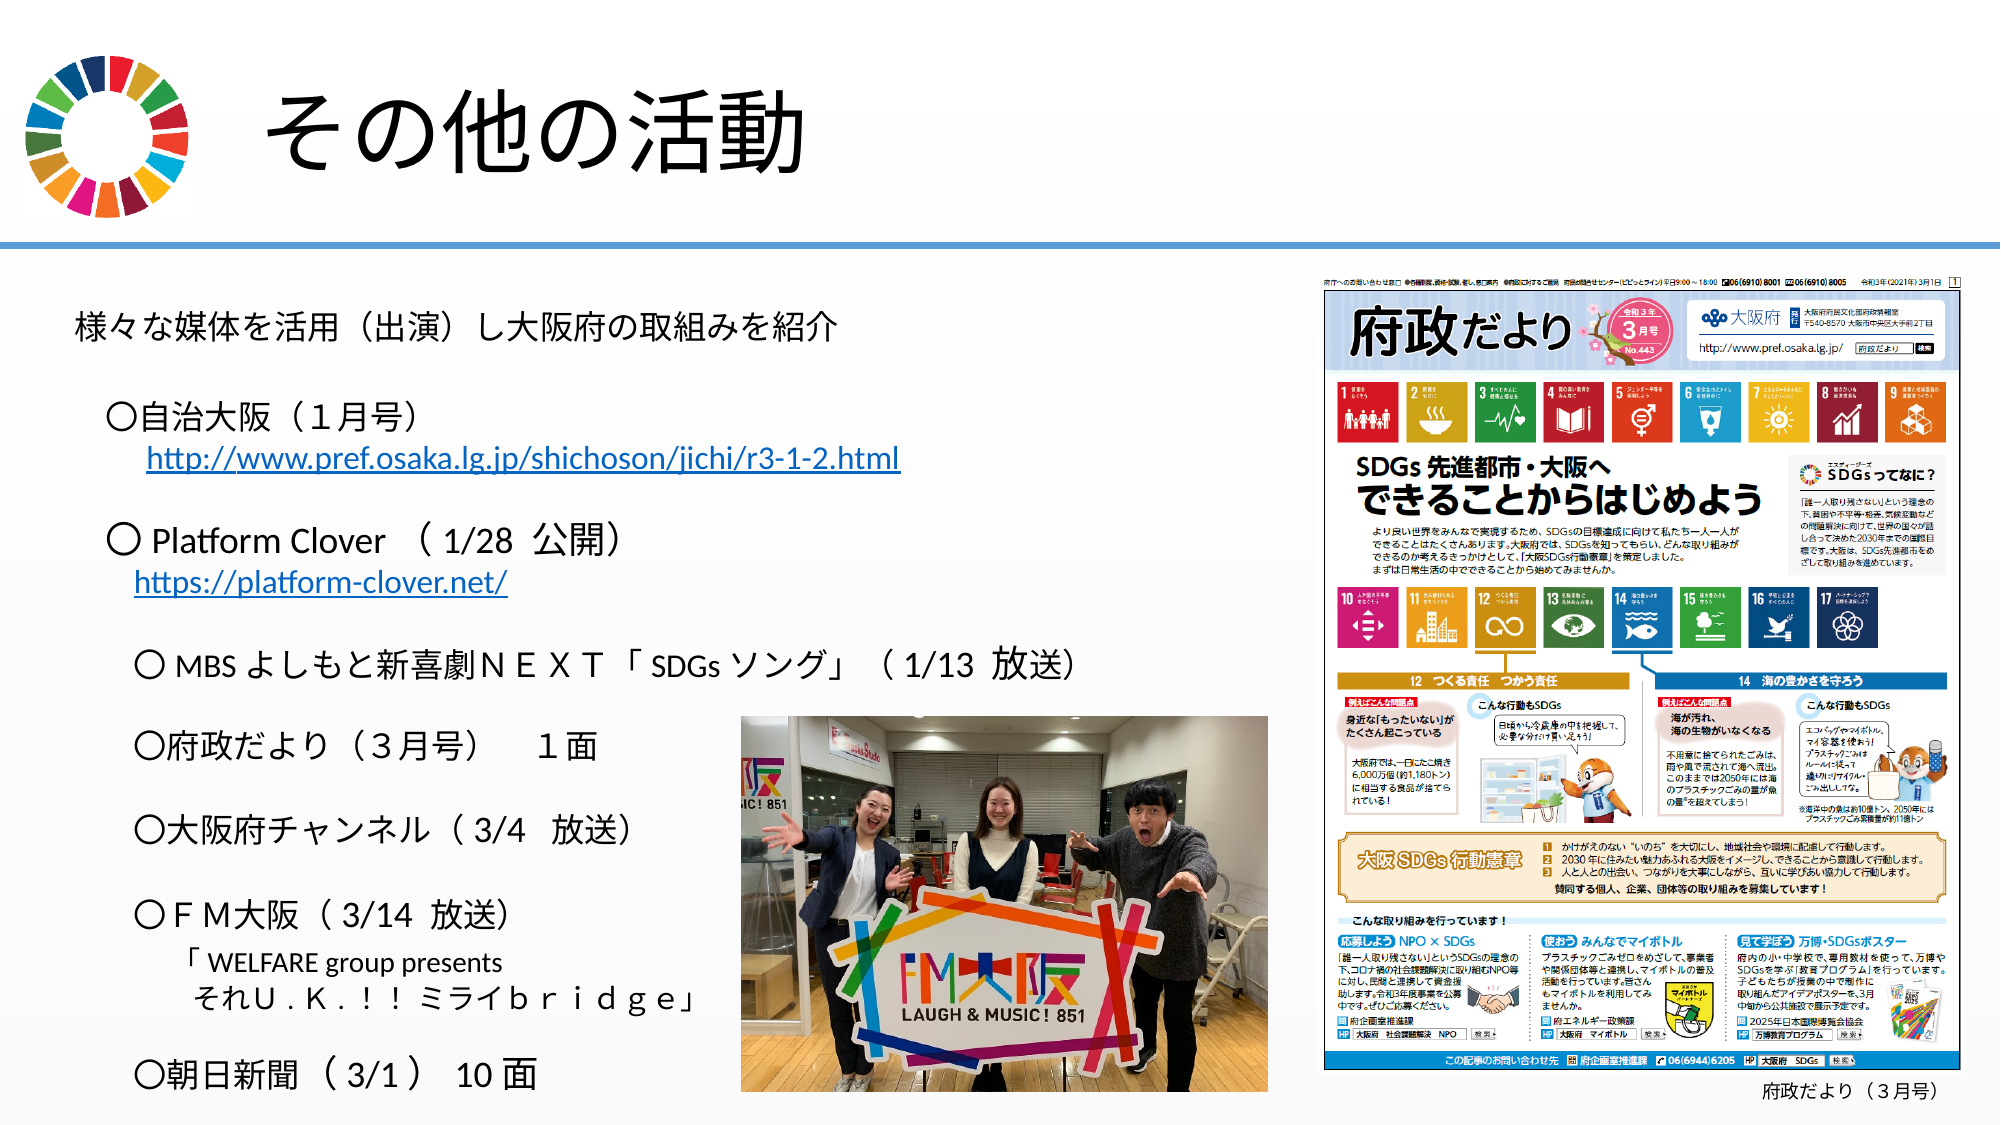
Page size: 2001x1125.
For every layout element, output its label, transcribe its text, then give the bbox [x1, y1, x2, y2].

text_box 様々な媒体を活用（出演）し大阪府の取組みを紹介 [60, 298, 855, 354]
text_box 府政だより（３月号） [1747, 1073, 1965, 1110]
text_box 〇自治大阪（１月号） http://www.pref.osaka.lg.jp/shichoson/jichi/r3-1-2.html 〇Platform Clover（1/28 公開） https://platform-clover.net/ 〇MBSよしもと新喜劇ＮＥＸＴ「SDGsソング」（1/13 放送） 〇府政だより（３月号） １面 〇大阪府チャンネル（3/4 放送） 〇ＦＭ大阪（3/14 放送） 「WELFARE group presents それＵ.Ｋ.！！ ミライｂｒｉｄｇｅ」 〇朝日新聞（3/1）10面 [90, 388, 1747, 1103]
picture [1316, 273, 1966, 1073]
picture [21, 52, 192, 222]
title その他の活動 [243, 28, 1863, 246]
picture [741, 716, 1268, 1092]
